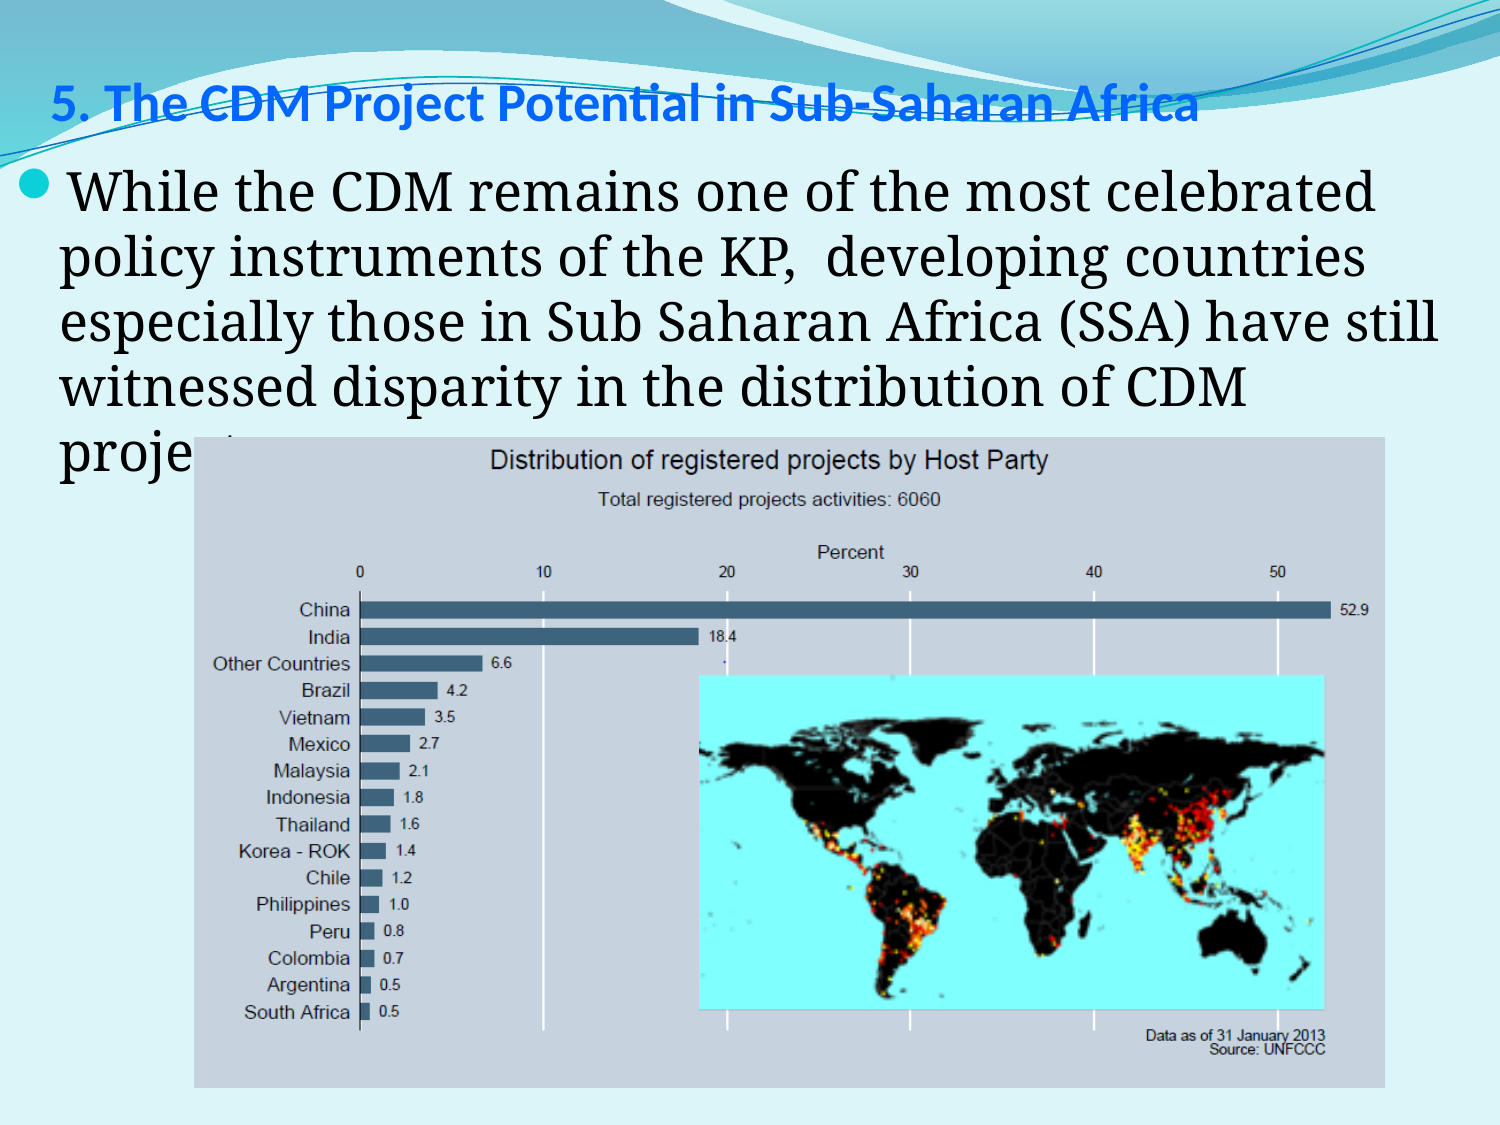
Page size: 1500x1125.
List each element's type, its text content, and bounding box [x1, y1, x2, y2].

picture [193, 437, 1385, 1088]
list While the CDM remains one of the most celebrated policy instruments of the KP, developing countries especially those in Sub Saharan Africa (SSA) have still witnessed disparity in the distribution of CDM projects . [0, 149, 1500, 1125]
title 5. The CDM Project Potential in Sub-Saharan Africa [50, 75, 1400, 133]
text_box [0, 0, 1500, 75]
